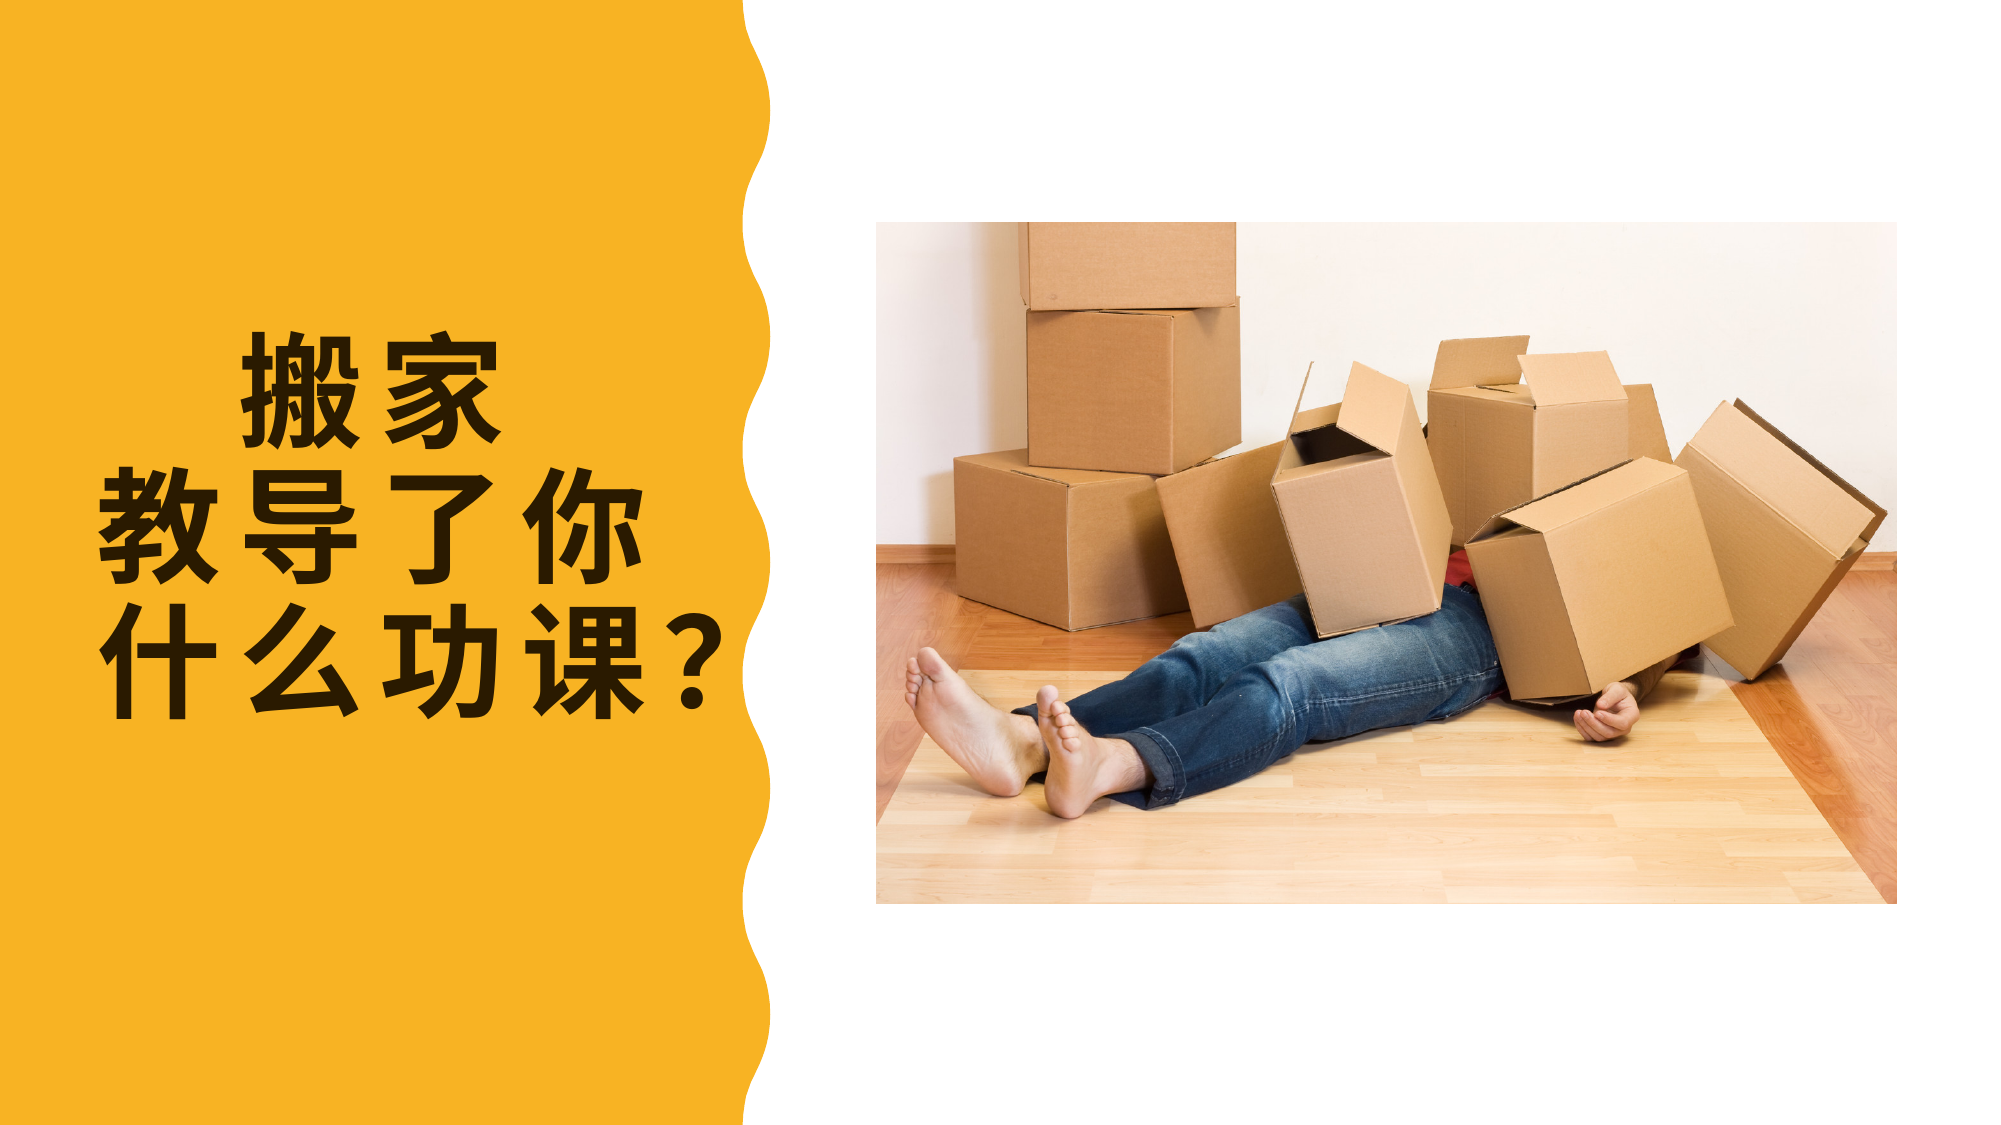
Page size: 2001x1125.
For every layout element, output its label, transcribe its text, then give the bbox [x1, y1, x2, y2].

text_box [743, 0, 2000, 1125]
picture [875, 222, 1897, 904]
text_box [0, 0, 771, 1125]
title 搬家 教导了你什么功课？ [25, 105, 735, 962]
